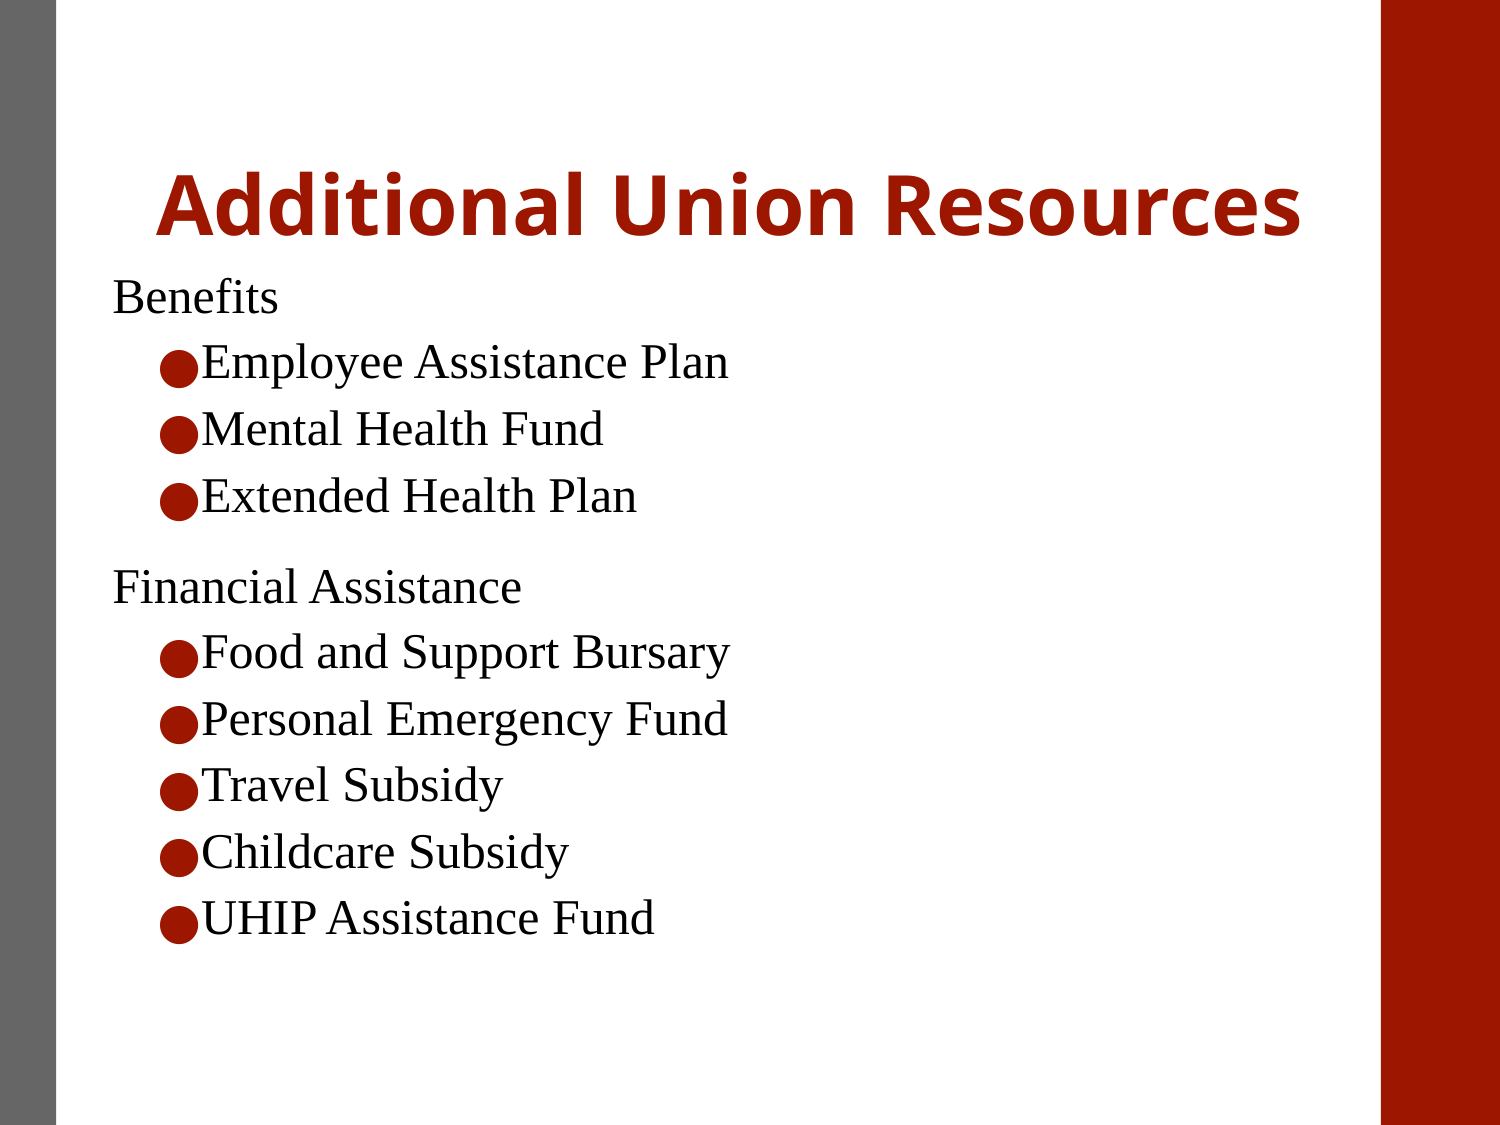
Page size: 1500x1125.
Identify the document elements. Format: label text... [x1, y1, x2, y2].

list Benefits Employee Assistance Plan Mental Health Fund Extended Health Plan Financial Assistance Food and Support Bursary Personal Emergency Fund Travel Subsidy Childcare Subsidy UHIP Assistance Fund [97, 260, 1328, 1109]
title Additional Union Resources [141, 18, 1359, 261]
